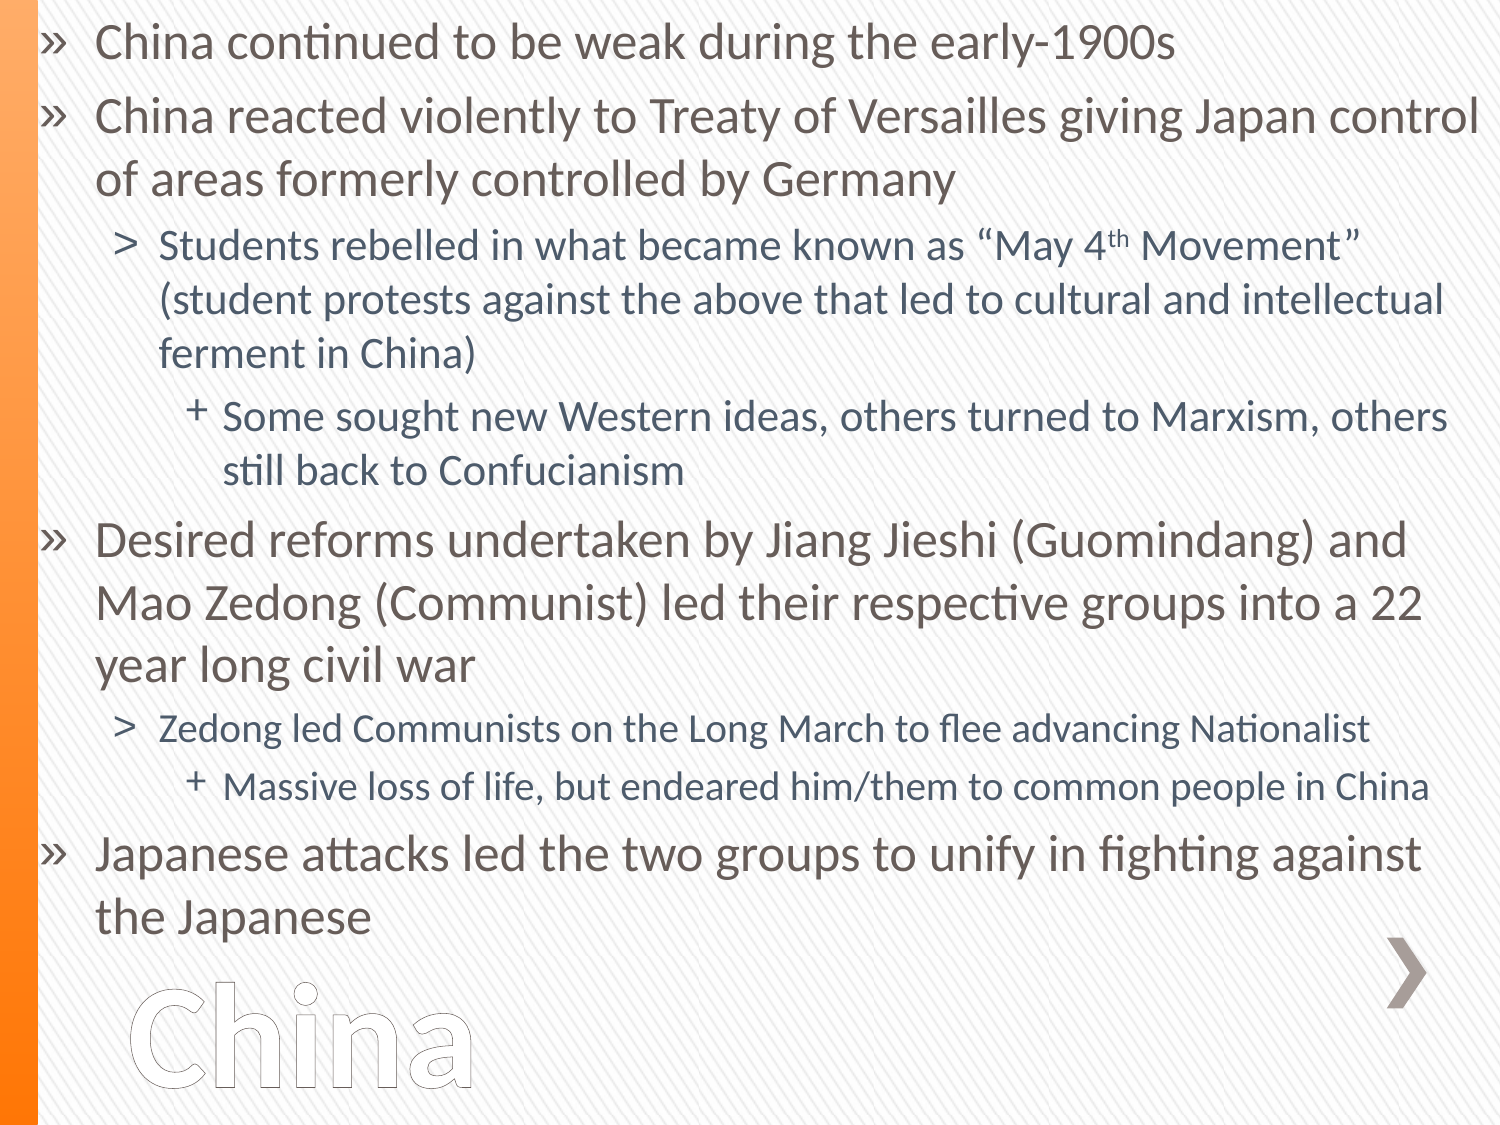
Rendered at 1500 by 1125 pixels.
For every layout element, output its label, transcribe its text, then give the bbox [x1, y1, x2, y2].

list China continued to be weak during the early-1900s China reacted violently to Treaty of Versailles giving Japan control of areas formerly controlled by Germany Students rebelled in what became known as “May 4th Movement” (student protests against the above that led to cultural and intellectual ferment in China) Some sought new Western ideas, others turned to Marxism, others still back to Confucianism Desired reforms undertaken by Jiang Jieshi (Guomindang) and Mao Zedong (Communist) led their respective groups into a 22 year long civil war Zedong led Communists on the Long March to flee advancing Nationalist Massive loss of life, but endeared him/them to common people in China Japanese attacks led the two groups to unify in fighting against the Japanese [24, 0, 1500, 963]
title China [112, 963, 1300, 1125]
